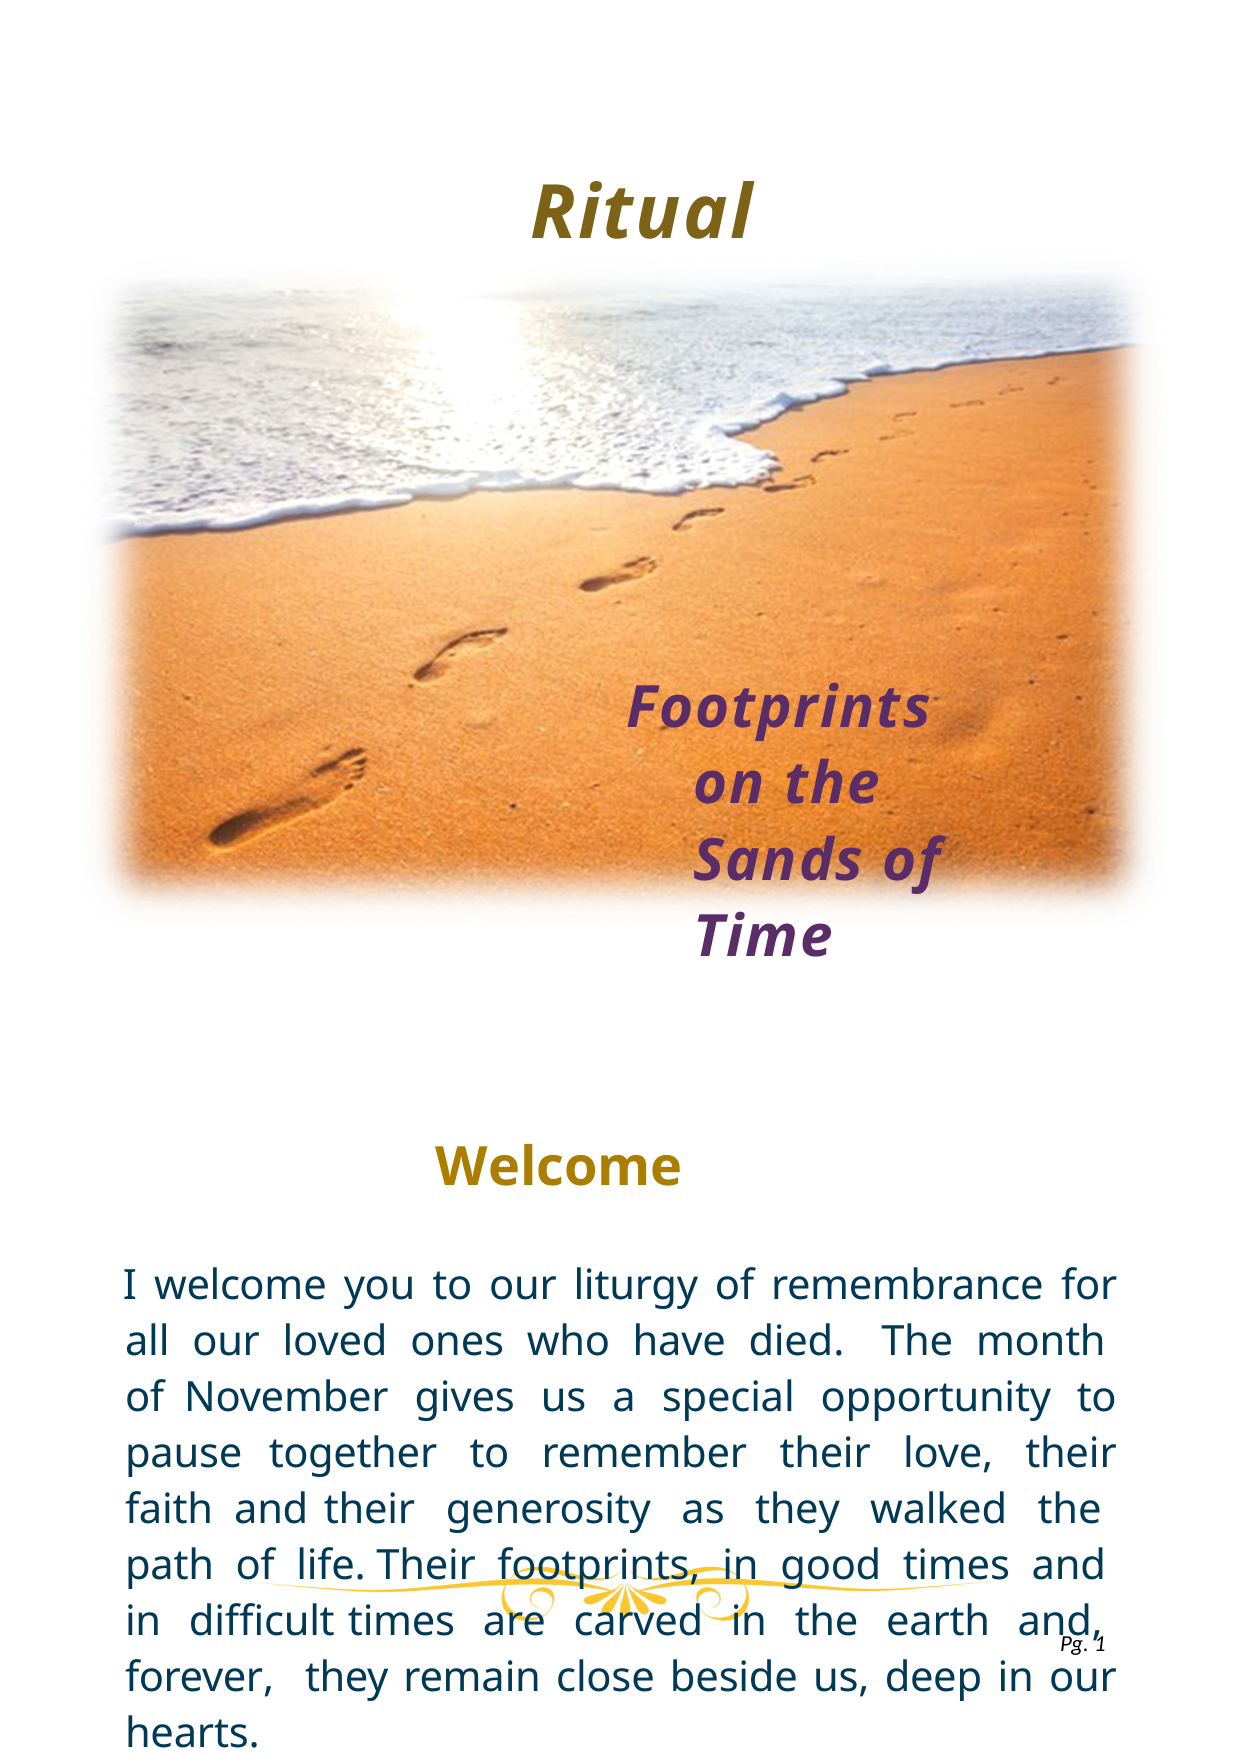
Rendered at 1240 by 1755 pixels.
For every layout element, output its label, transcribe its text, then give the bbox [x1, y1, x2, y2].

slide_number Pg. 1 [1058, 1628, 1116, 1755]
list Footprints on the Sands of Time Welcome I welcome you to our liturgy of remembrance for all our loved ones who have died. The month of November gives us a special opportunity to pause together to remember their love, their faith and their generosity as they walked the path of life. Their footprints, in good times and in difficult times are carved in the earth and, forever, they remain close beside us, deep in our hearts. [122, 663, 1118, 1755]
text_box [81, 249, 1166, 927]
title Ritual [94, 131, 1146, 457]
